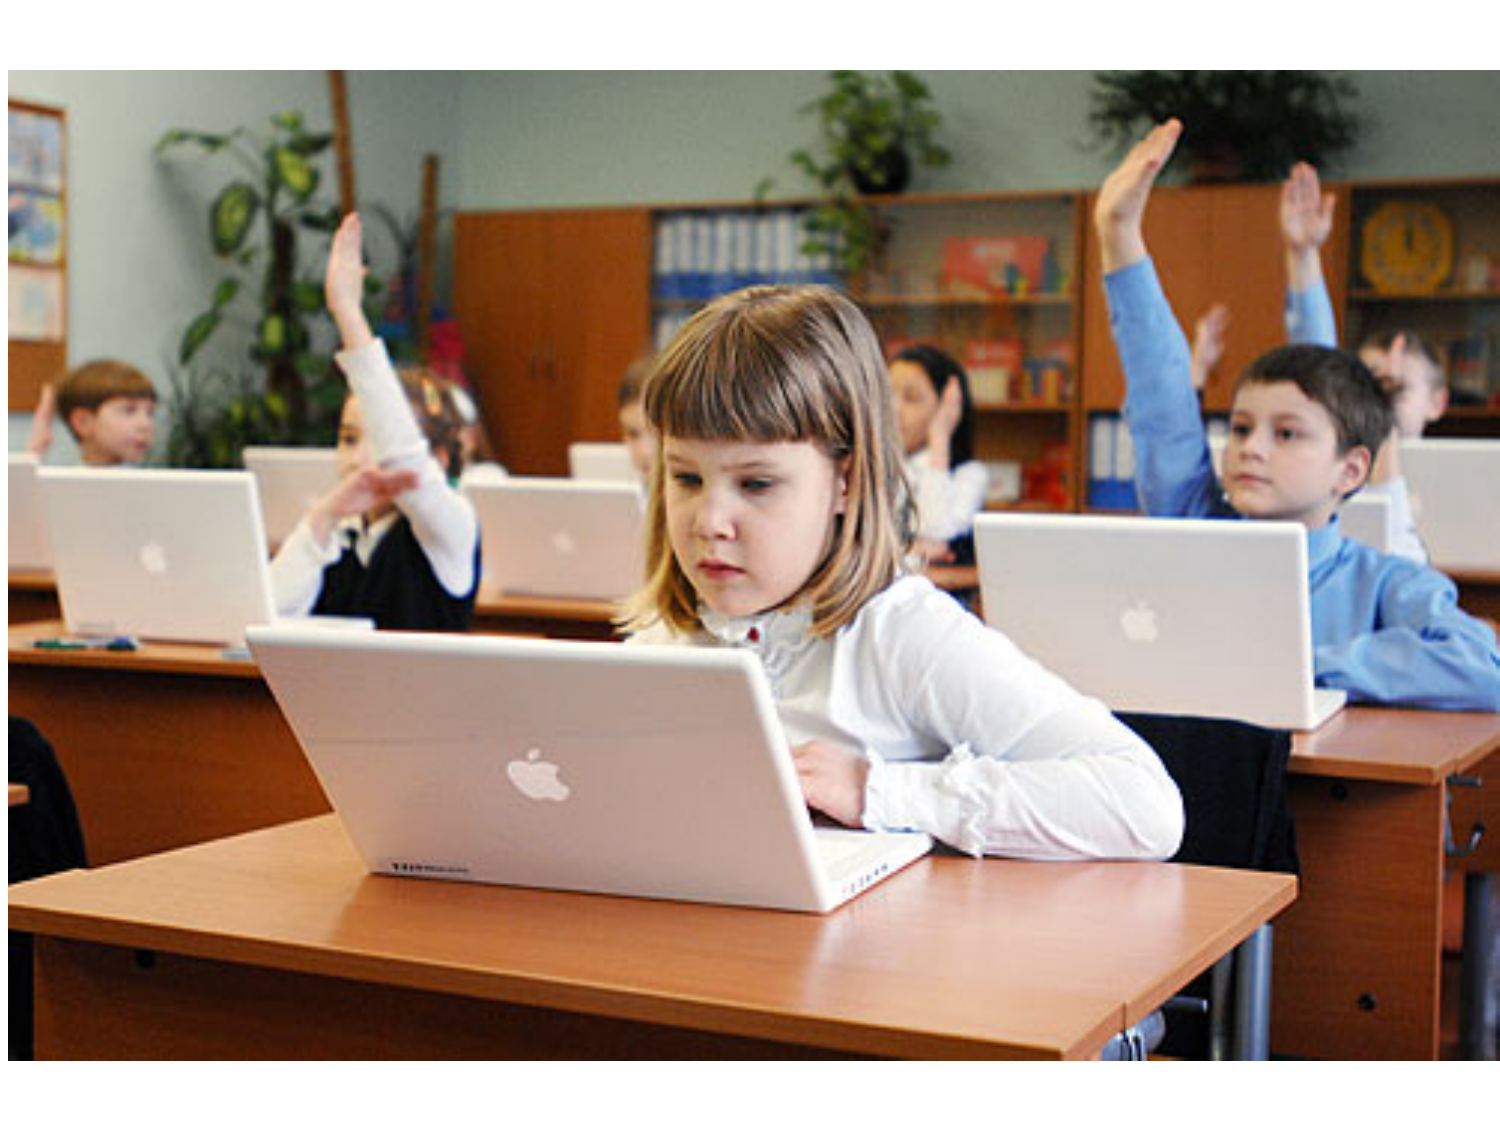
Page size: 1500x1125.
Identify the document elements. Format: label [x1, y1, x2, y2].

picture [8, 70, 1500, 1061]
